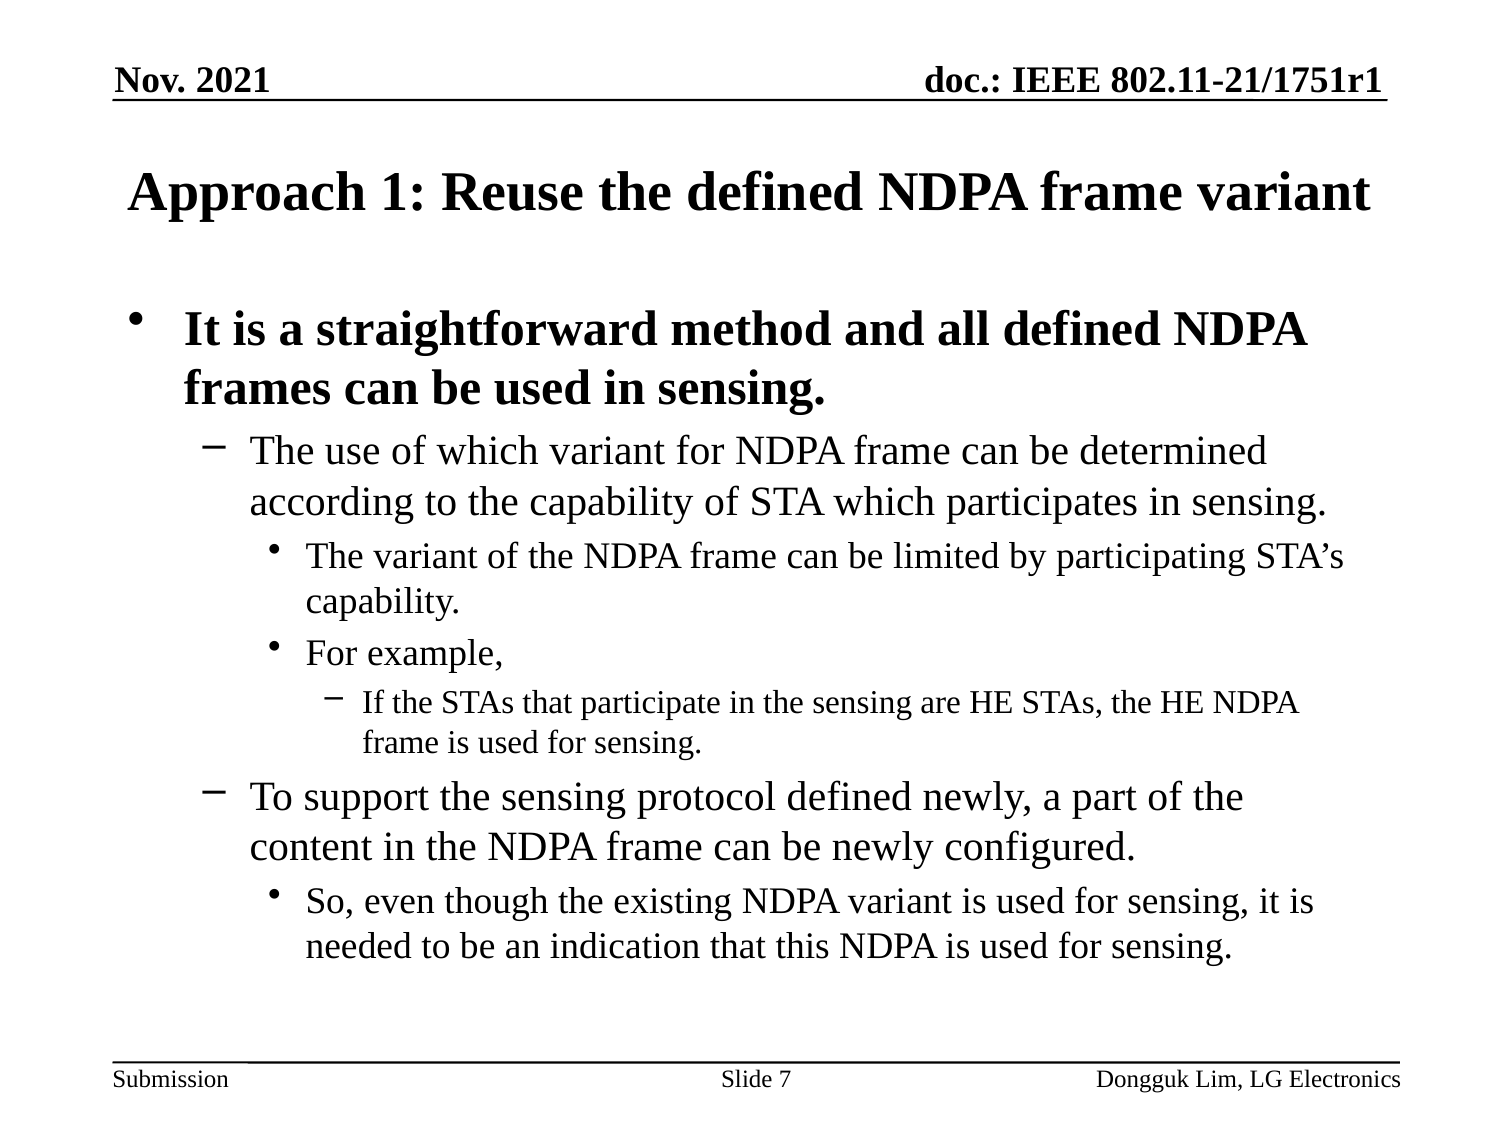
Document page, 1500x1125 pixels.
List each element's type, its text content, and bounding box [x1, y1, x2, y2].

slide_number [114, 8, 273, 101]
slide_number Slide 7 [712, 1061, 800, 1093]
footer Dongguk Lim, LG Electronics [1092, 1061, 1402, 1093]
list It is a straightforward method and all defined NDPA frames can be used in sensing. The use of which variant for NDPA frame can be determined according to the capability of STA which participates in sensing. The variant of the NDPA frame can be limited by participating STA’s capability. For example, If the STAs that participate in the sensing are HE STAs, the HE NDPA frame is used for sensing. To support the sensing protocol defined newly, a part of the content in the NDPA frame can be newly configured. So, even though the existing NDPA variant is used for sensing, it is needed to be an indication that this NDPA is used for sensing. [112, 287, 1388, 1000]
title Approach 1: Reuse the defined NDPA frame variant [112, 112, 1388, 263]
